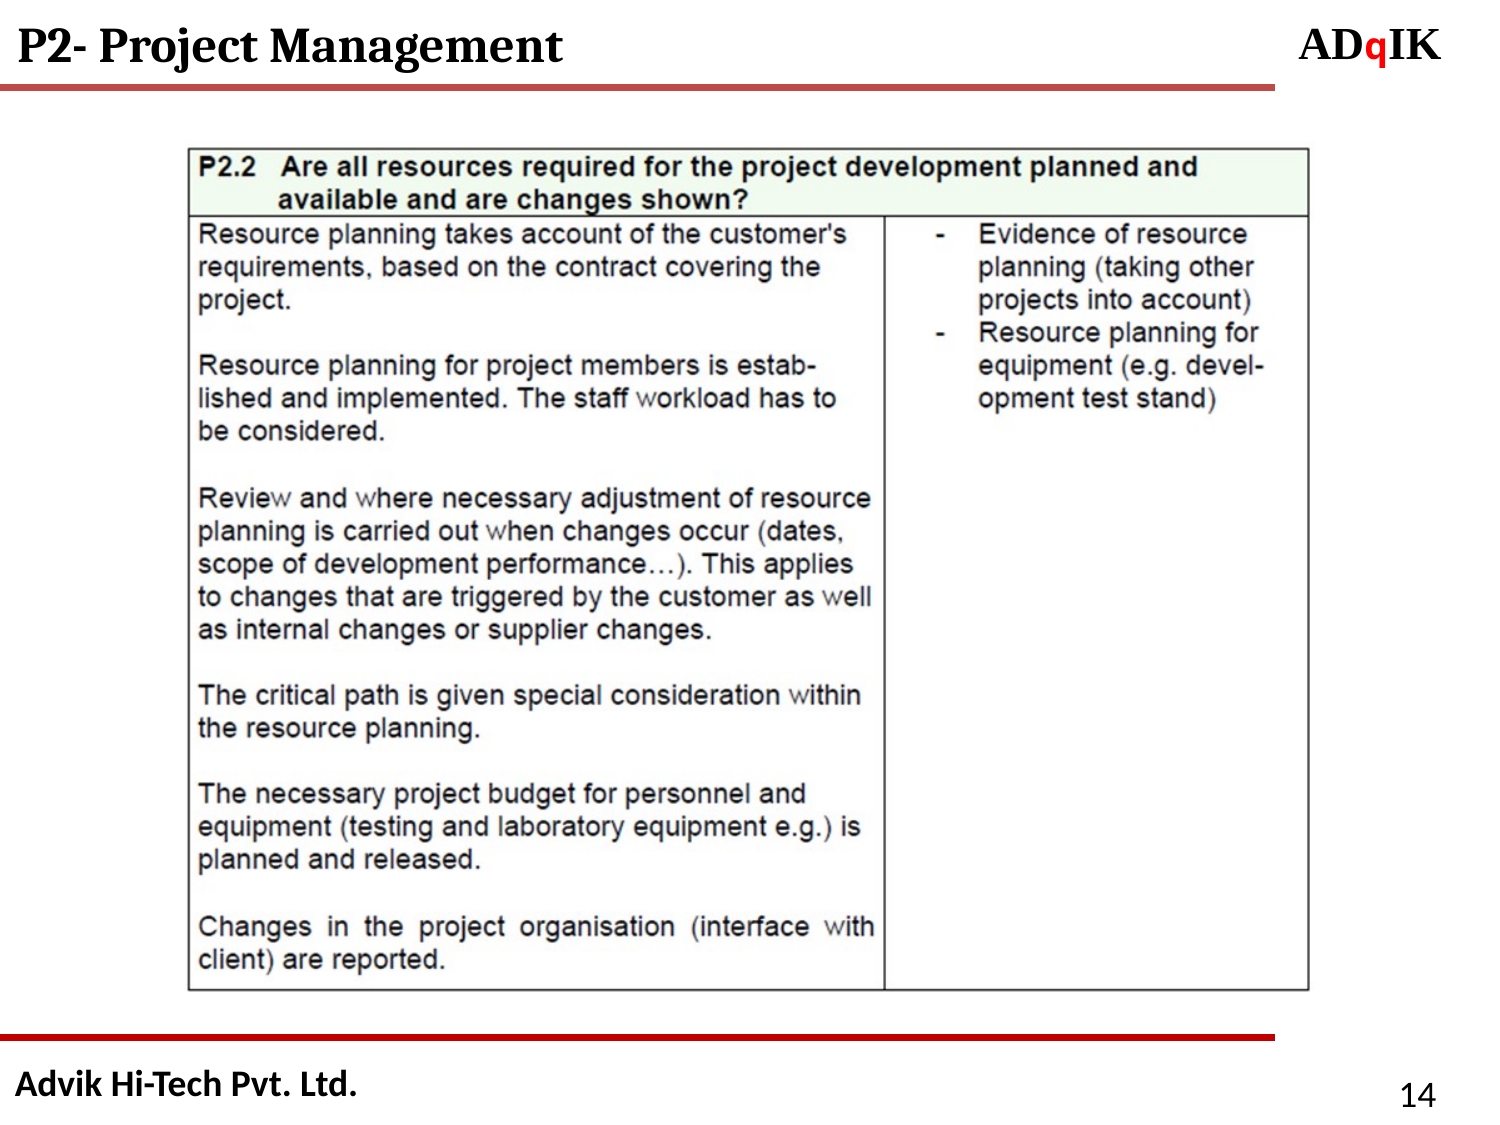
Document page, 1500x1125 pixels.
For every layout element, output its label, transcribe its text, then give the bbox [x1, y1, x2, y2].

text_box P2- Project Management [17, 12, 1300, 73]
picture [174, 131, 1326, 994]
